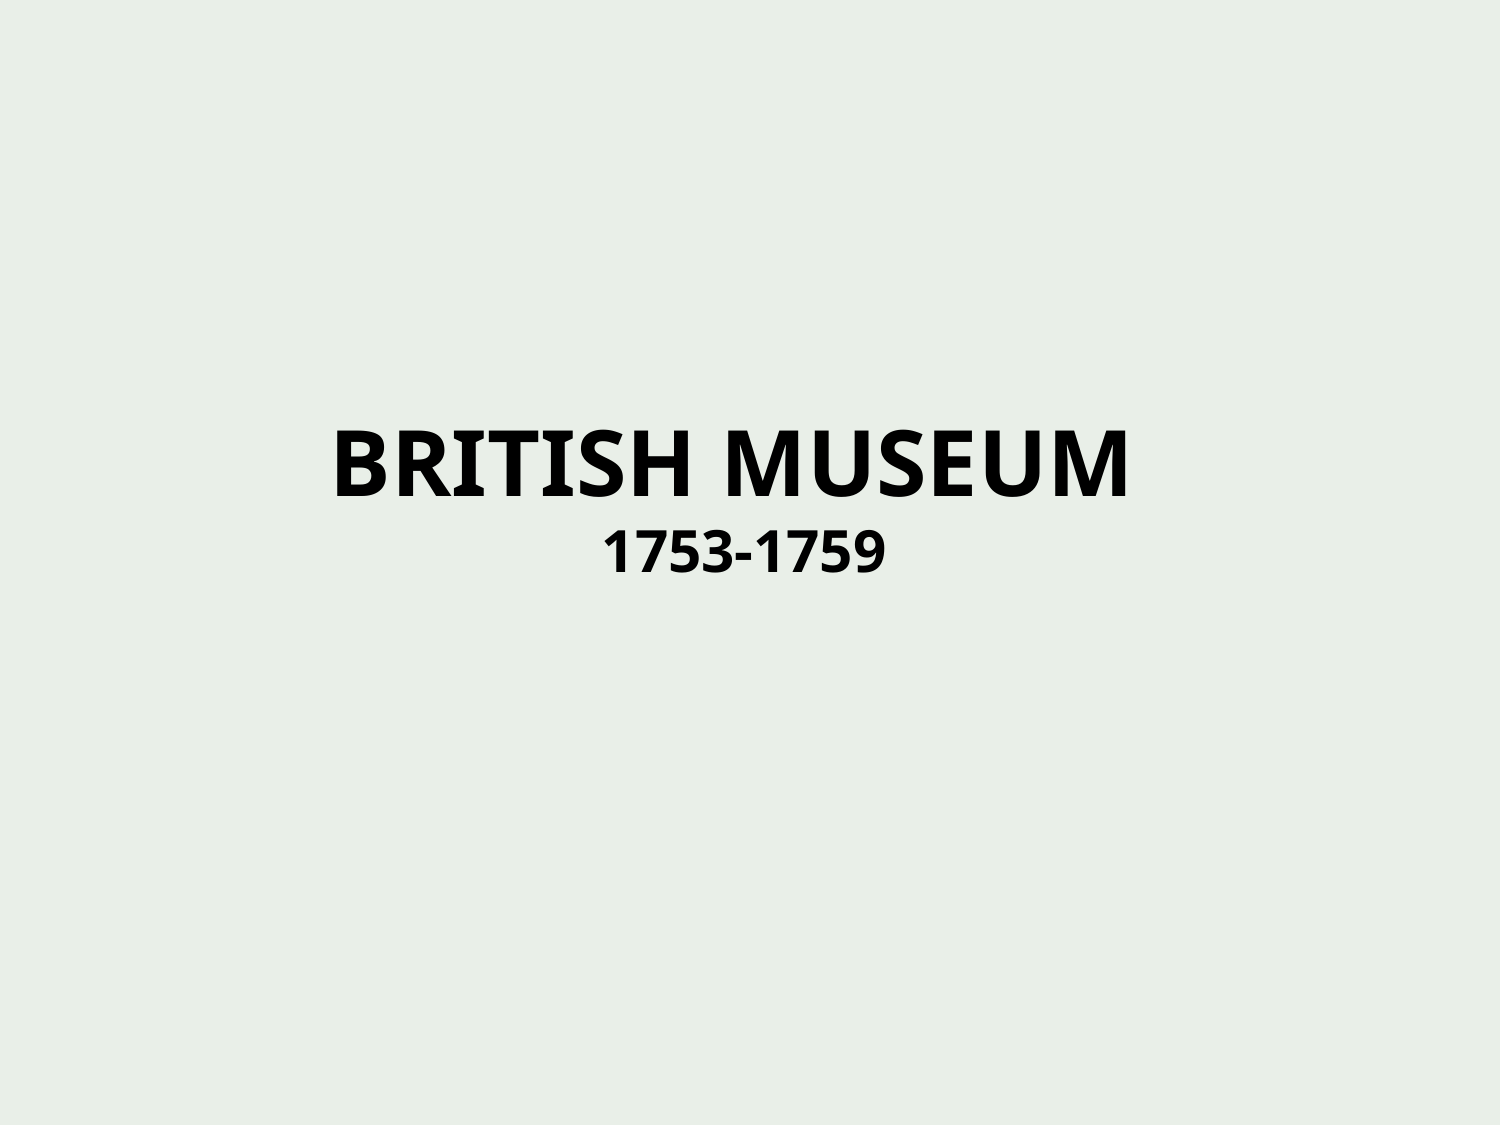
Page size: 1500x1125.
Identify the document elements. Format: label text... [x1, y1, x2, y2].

text_box BRITISH MUSEUM 1753-1759 [41, 397, 1447, 592]
